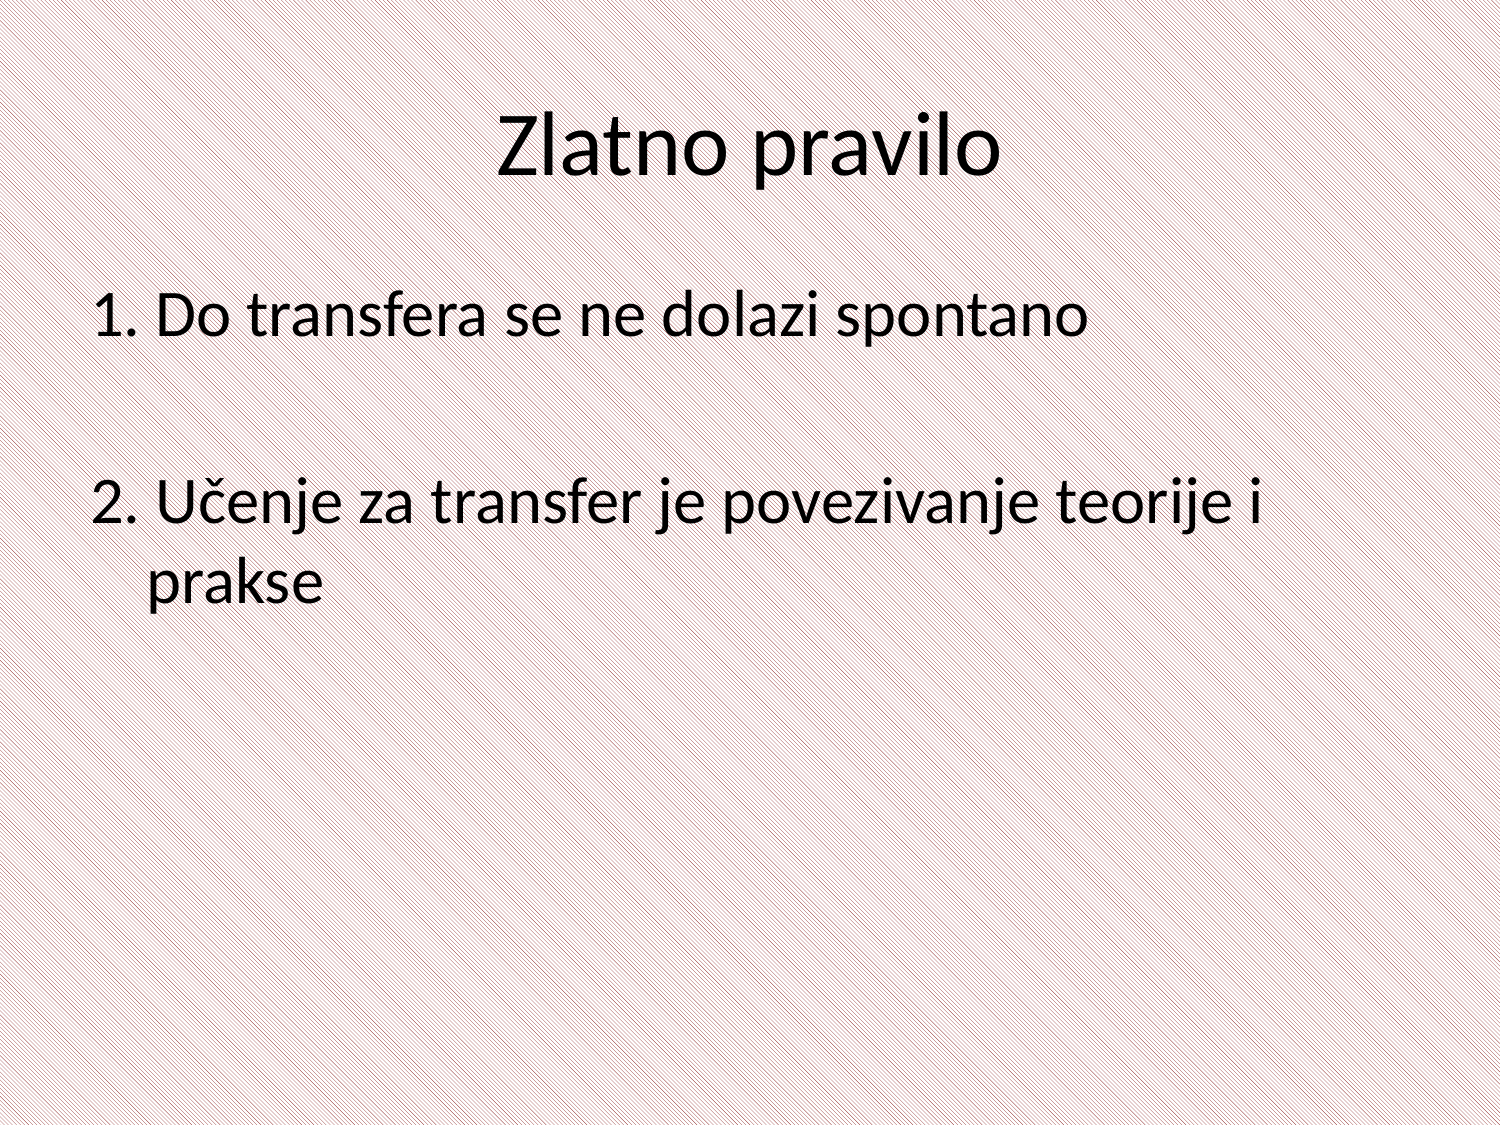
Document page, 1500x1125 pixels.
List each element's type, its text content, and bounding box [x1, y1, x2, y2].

list 1. Do transfera se ne dolazi spontano 2. Učenje za transfer je povezivanje teorije i prakse [75, 262, 1425, 1005]
title Zlatno pravilo [75, 45, 1425, 233]
